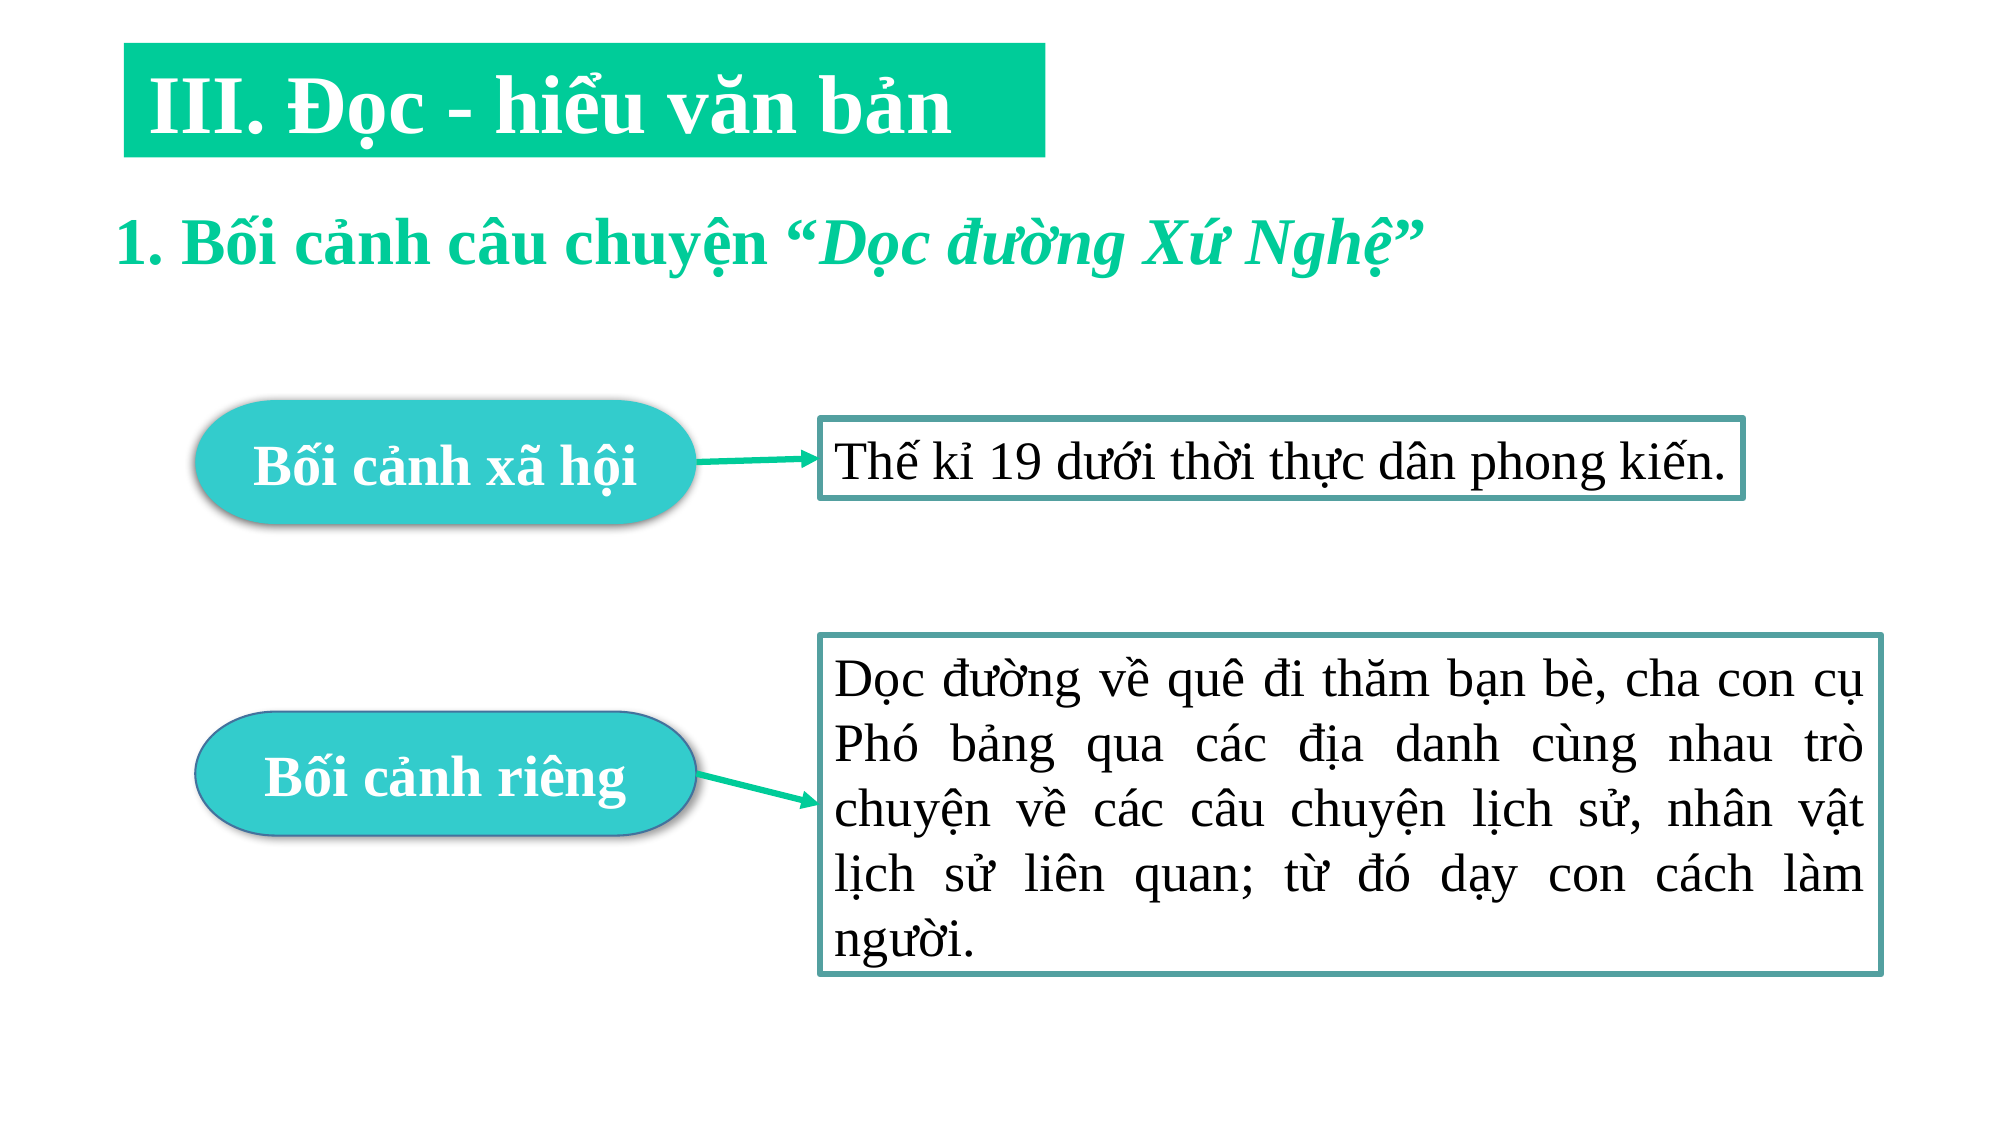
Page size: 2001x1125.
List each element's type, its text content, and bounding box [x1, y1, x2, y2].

text_box Dọc đường về quê đi thăm bạn bè, cha con cụ Phó bảng qua các địa danh cùng nhau trò chuyện về các câu chuyện lịch sử, nhân vật lịch sử liên quan; từ đó dạy con cách làm người. [819, 634, 1882, 975]
text_box Bối cảnh riêng [194, 710, 698, 837]
text_box Thế kỉ 19 dưới thời thực dân phong kiến. [820, 418, 1744, 499]
text_box Bối cảnh xã hội [195, 400, 697, 525]
text_box III. Đọc - hiểu văn bản [123, 42, 1046, 158]
text_box 1. Bối cảnh câu chuyện “Dọc đường Xứ Nghệ” [89, 190, 1470, 286]
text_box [696, 458, 821, 463]
